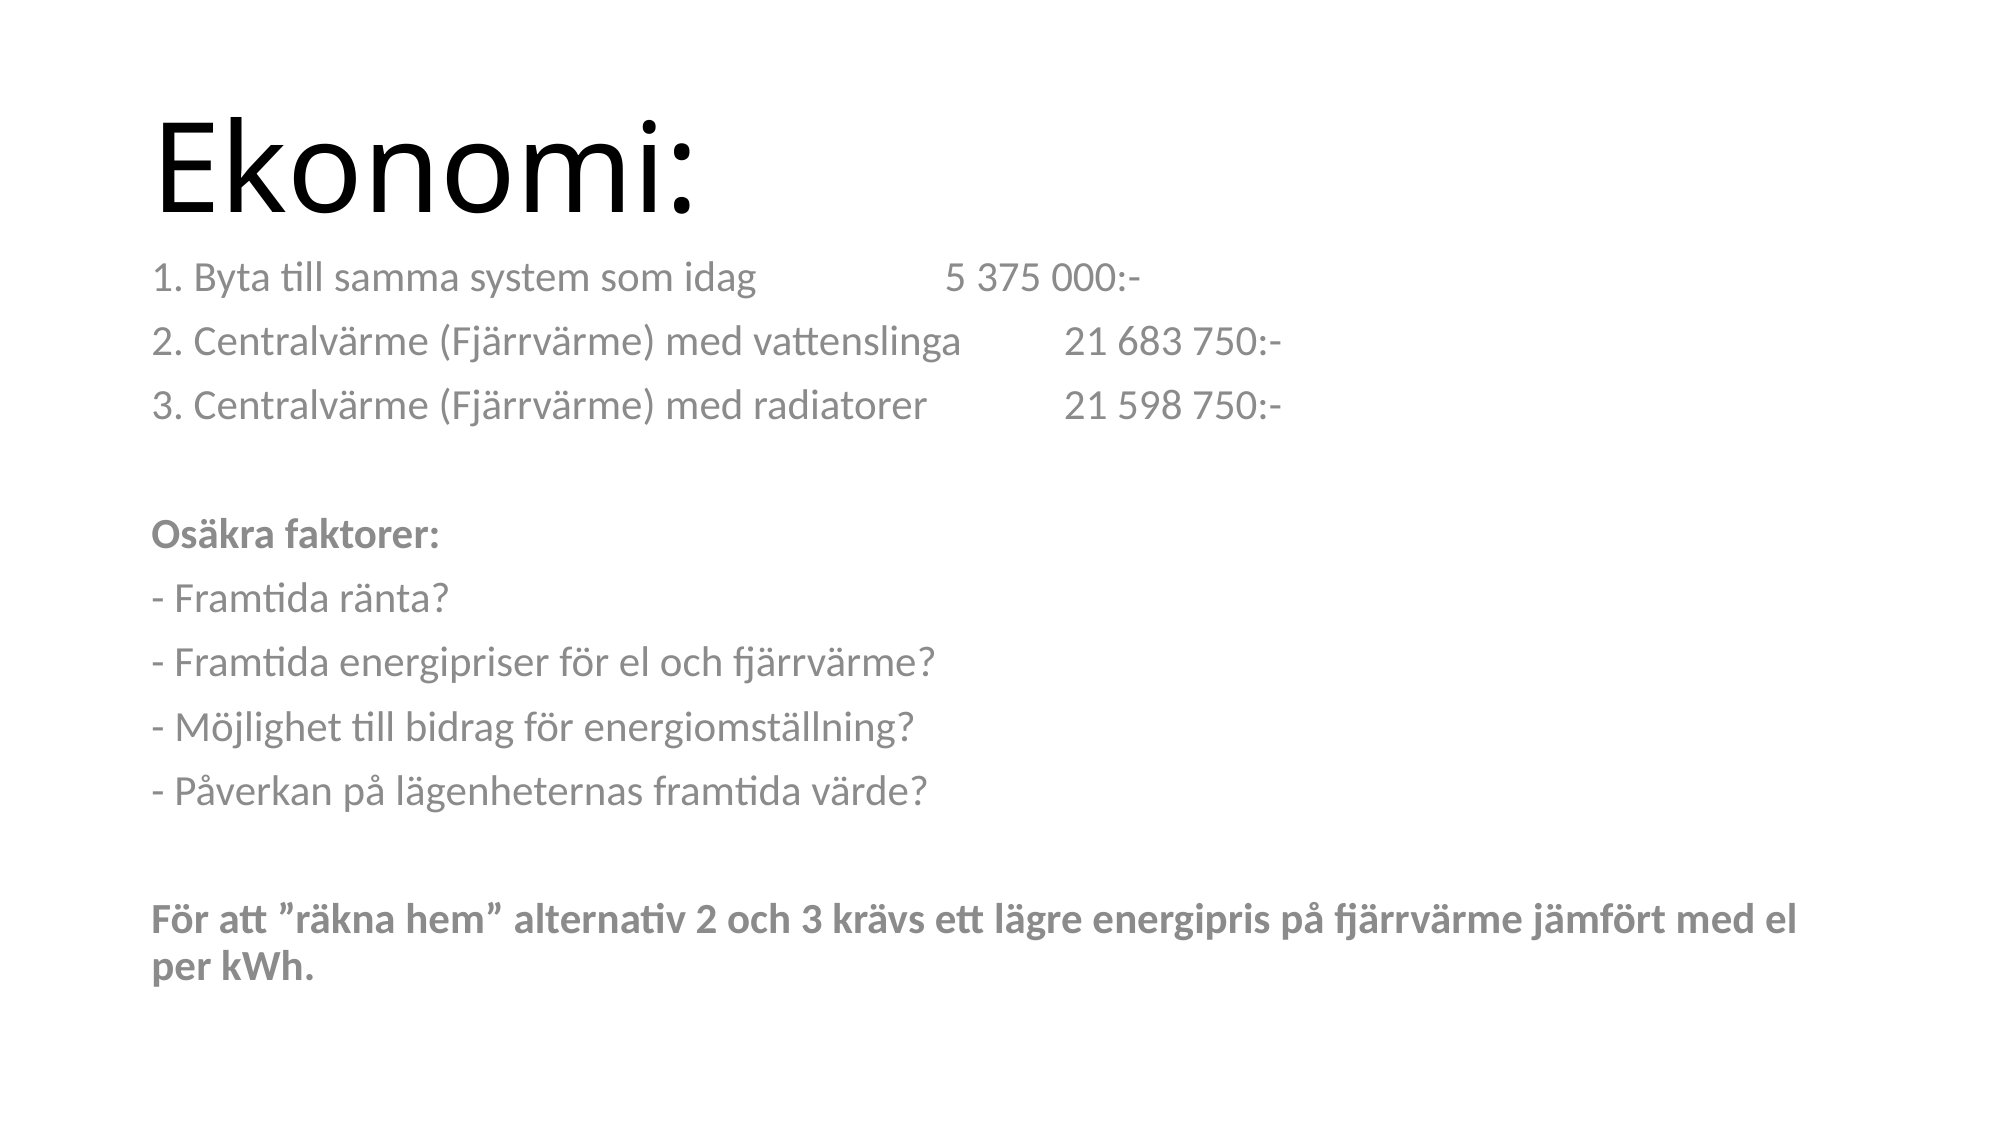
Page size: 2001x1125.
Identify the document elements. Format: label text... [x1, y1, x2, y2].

title Ekonomi: [136, 72, 1862, 246]
list 1. Byta till samma system som idag 5 375 000:- 2. Centralvärme (Fjärrvärme) med vattenslinga 21 683 750:- 3. Centralvärme (Fjärrvärme) med radiatorer 21 598 750:- Osäkra faktorer: - Framtida ränta? - Framtida energipriser för el och fjärrvärme? - Möjlighet till bidrag för energiomställning? - Påverkan på lägenheternas framtida värde? För att ”räkna hem” alternativ 2 och 3 krävs ett lägre energipris på fjärrvärme jämfört med el per kWh. [136, 246, 1862, 999]
